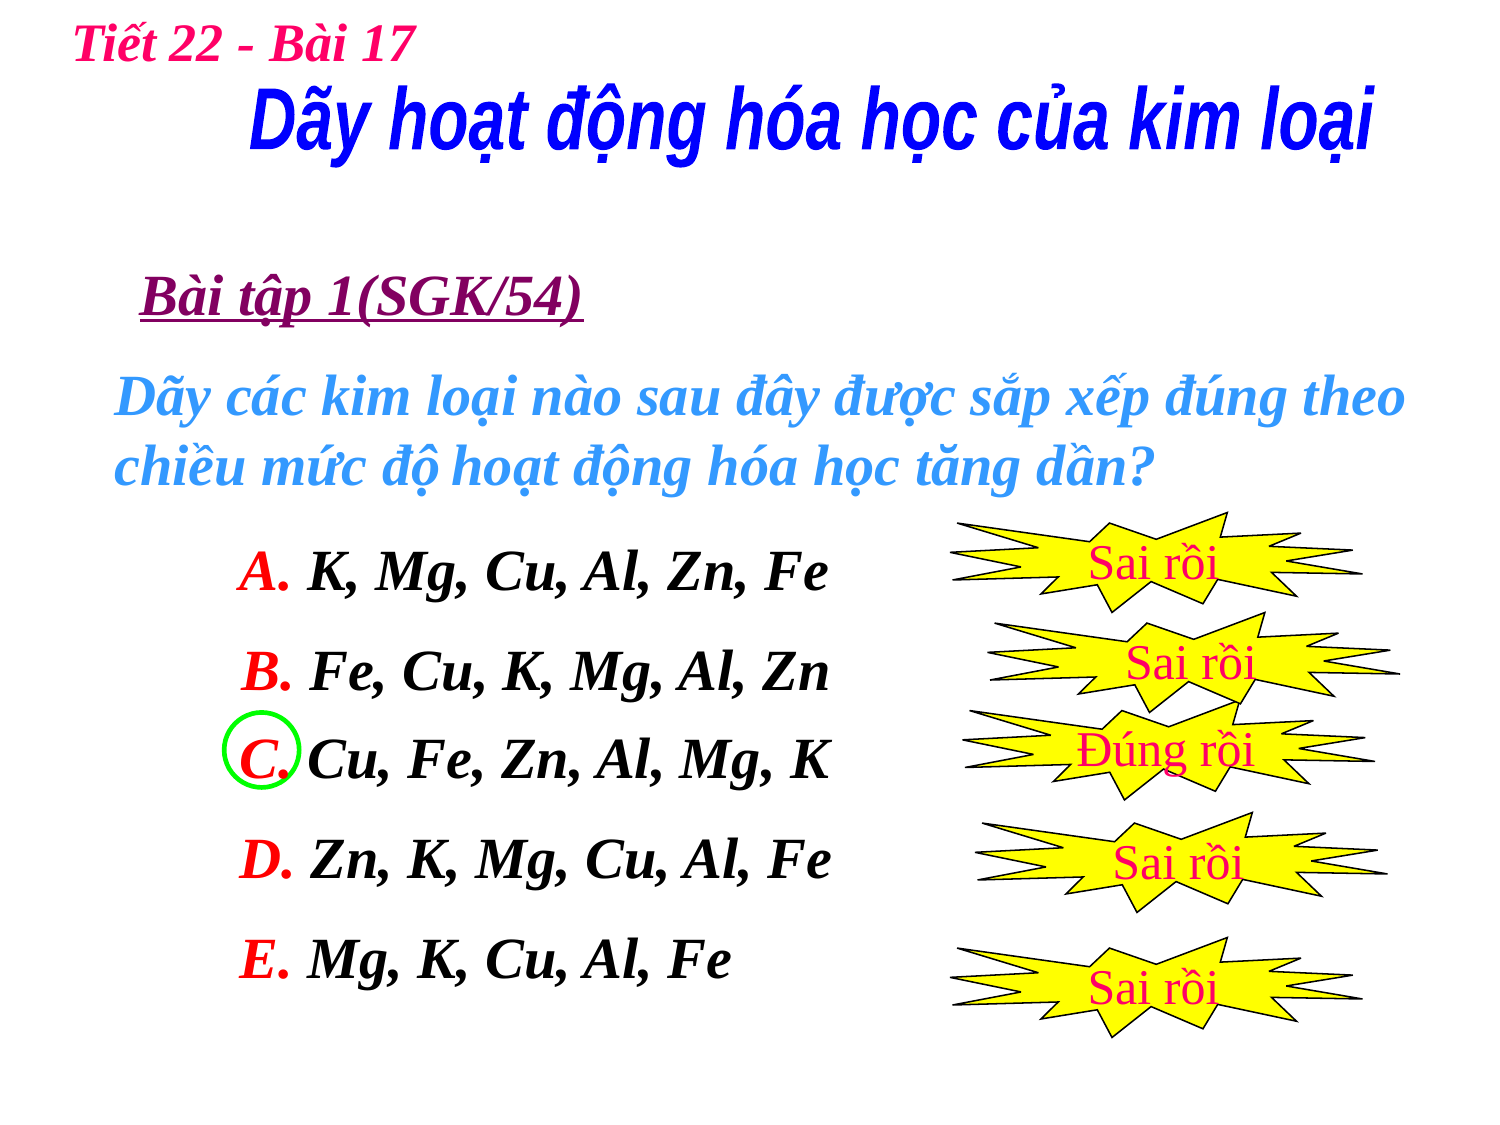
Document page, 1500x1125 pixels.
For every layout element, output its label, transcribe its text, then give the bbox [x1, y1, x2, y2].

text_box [37, 0, 1375, 168]
text_box Sai rồi [975, 812, 1388, 913]
text_box E. Mg, K, Cu, Al, Fe [225, 912, 800, 998]
text_box Bài tập 1(SGK/54) [125, 249, 700, 335]
text_box Sai rồi [950, 512, 1363, 613]
text_box Sai rồi [950, 937, 1363, 1038]
text_box Sai rồi [987, 612, 1401, 713]
text_box B. Fe, Cu, K, Mg, Al, Zn [212, 624, 863, 710]
text_box D. Zn, K, Mg, Cu, Al, Fe [225, 812, 875, 898]
text_box Đúng rồi [962, 702, 1375, 800]
text_box Dãy các kim loại nào sau đây được sắp xếp đúng theo chiều mức độ hoạt động hóa học tăng dần? [99, 349, 1463, 505]
text_box C. Cu, Fe, Zn, Al, Mg, K [225, 712, 875, 798]
text_box A. K, Mg, Cu, Al, Zn, Fe [225, 525, 875, 610]
